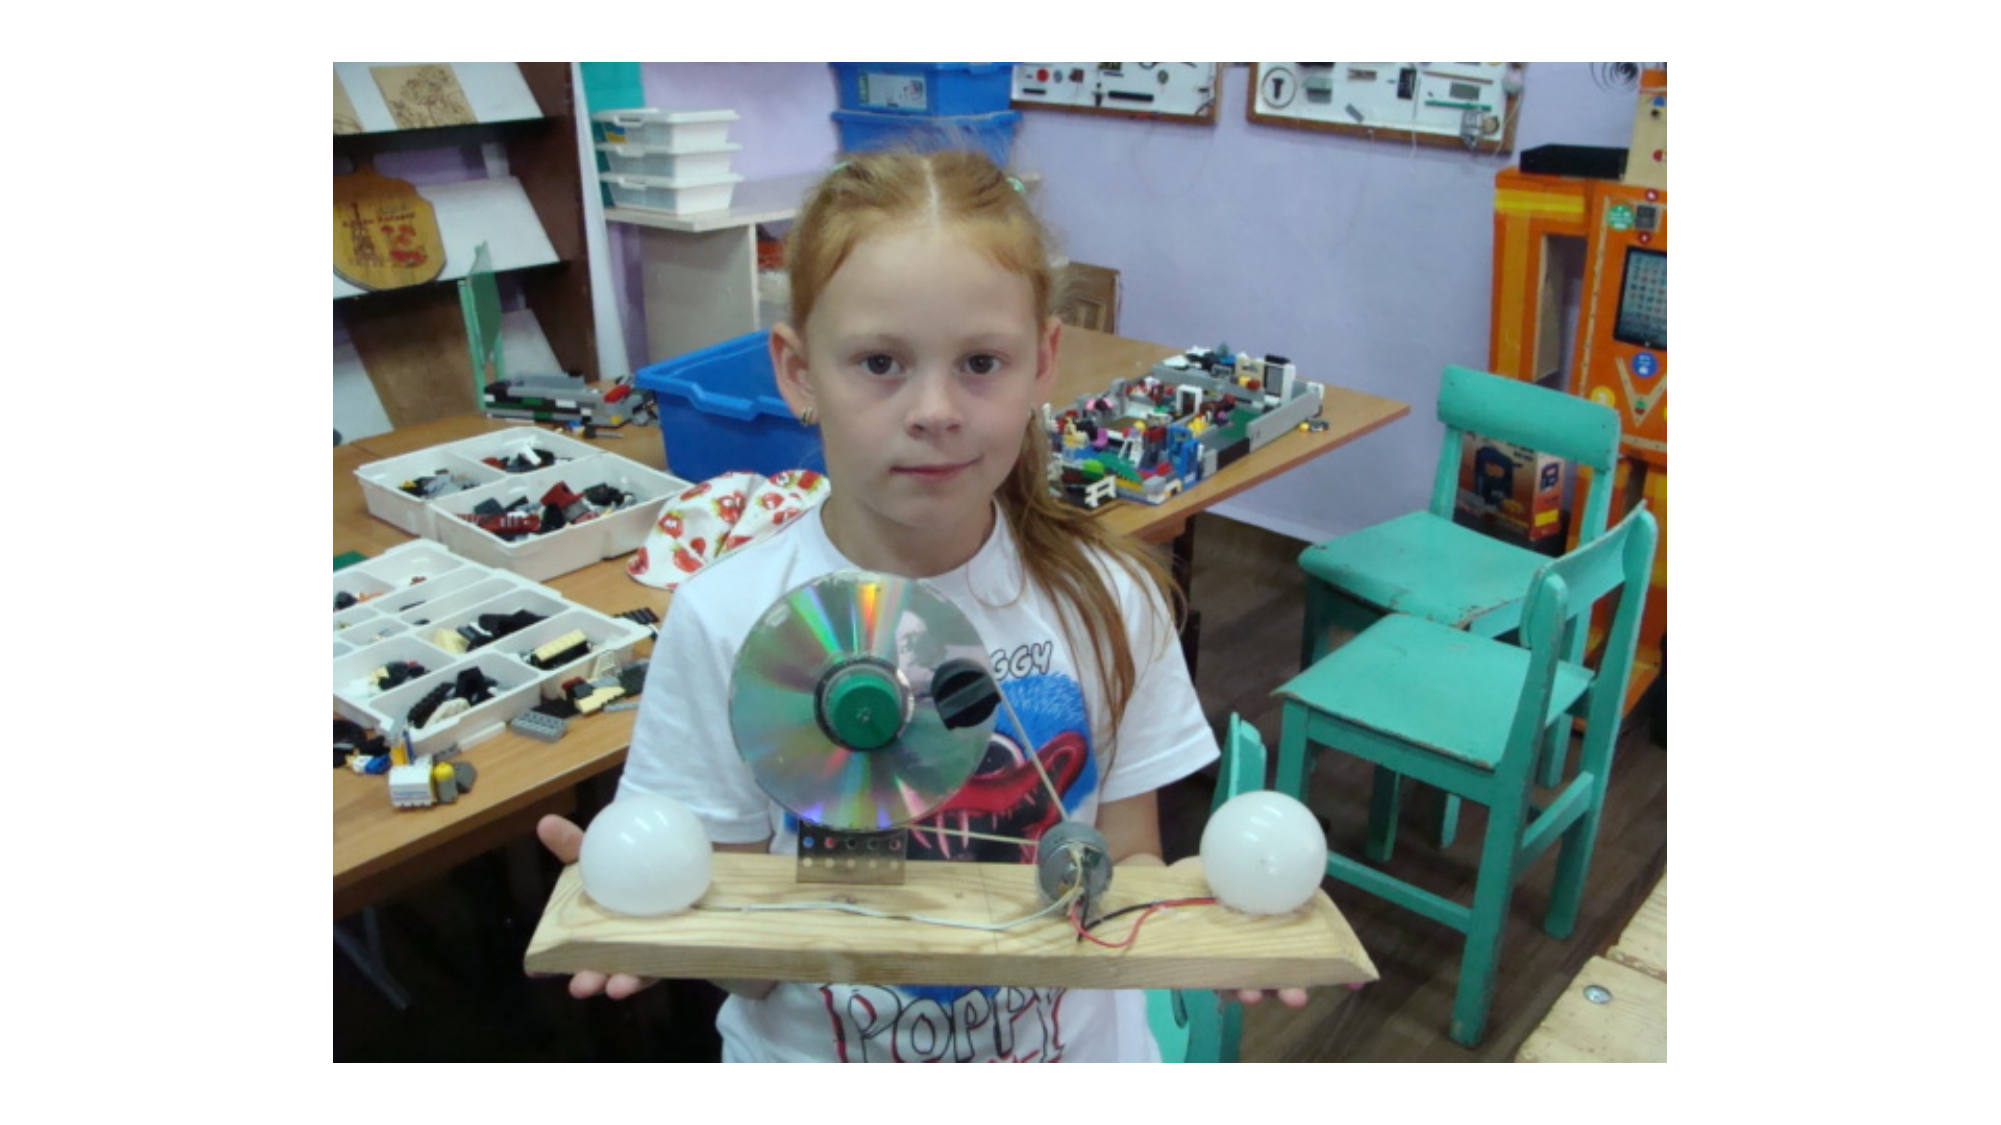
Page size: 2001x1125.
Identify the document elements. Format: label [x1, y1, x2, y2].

picture [333, 62, 1667, 1063]
